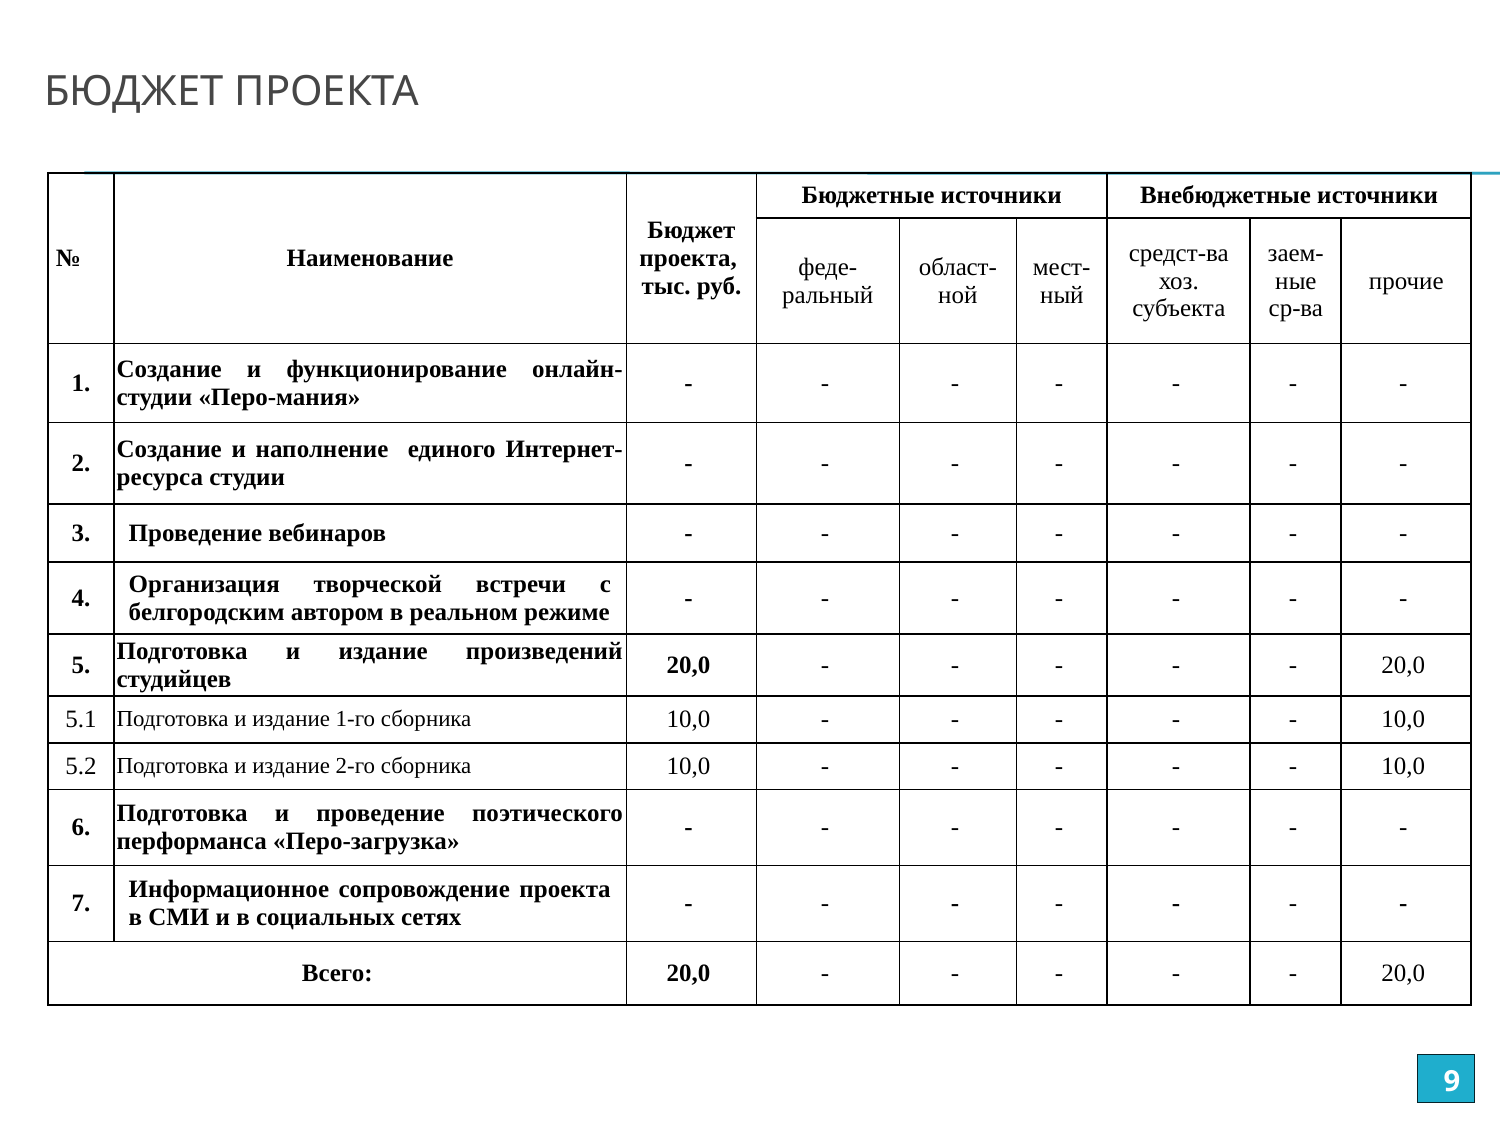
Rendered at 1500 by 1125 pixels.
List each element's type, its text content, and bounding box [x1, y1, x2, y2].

table_cell - [900, 635, 1016, 695]
table_cell - [757, 505, 899, 561]
table_cell - [1108, 344, 1249, 422]
table_cell - [1251, 423, 1340, 503]
table_cell - [627, 790, 756, 865]
table_cell - [1251, 942, 1340, 1004]
table_cell 20,0 [1342, 942, 1470, 1004]
table_cell - [1342, 790, 1470, 865]
table_cell - [1251, 563, 1340, 633]
table_header Наименование [115, 174, 626, 343]
table_cell - [1108, 866, 1249, 941]
table_cell Информационное сопровождение проекта в СМИ и в социальных сетях [115, 866, 626, 941]
table_cell - [627, 866, 756, 941]
table_cell Организация творческой встречи с белгородским автором в реальном режиме [115, 563, 626, 633]
table_cell 20,0 [1342, 635, 1470, 695]
table_cell 7. [49, 866, 113, 941]
table_cell - [1017, 744, 1106, 789]
table_cell - [900, 505, 1016, 561]
table_cell - [900, 744, 1016, 789]
table_cell - [1017, 942, 1106, 1004]
table_cell - [900, 423, 1016, 503]
table_cell - [1251, 790, 1340, 865]
table_cell - [1017, 344, 1106, 422]
table_cell - [757, 697, 899, 742]
table_cell - [1108, 744, 1249, 789]
table_cell - [1017, 866, 1106, 941]
table_cell - [1342, 423, 1470, 503]
table_cell - [1108, 635, 1249, 695]
table_cell - [1251, 635, 1340, 695]
table_cell - [1251, 697, 1340, 742]
table_cell област- ной [900, 219, 1016, 343]
table_cell феде-ральный [757, 219, 899, 343]
table_cell - [757, 866, 899, 941]
table_cell - [900, 697, 1016, 742]
table_cell 5. [49, 635, 113, 695]
table_cell - [757, 423, 899, 503]
table_cell - [1342, 344, 1470, 422]
table_cell 4. [49, 563, 113, 633]
table_cell - [1108, 790, 1249, 865]
table_cell - [627, 423, 756, 503]
table_cell 10,0 [1342, 744, 1470, 789]
table_cell - [757, 563, 899, 633]
table_cell - [757, 790, 899, 865]
table_cell - [757, 744, 899, 789]
table_cell 6. [49, 790, 113, 865]
table_cell - [1251, 744, 1340, 789]
table_cell 2. [49, 423, 113, 503]
table_cell мест-ный [1017, 219, 1106, 343]
table_cell Создание и наполнение единого Интернет-ресурса студии [115, 423, 626, 503]
table_cell - [1108, 505, 1249, 561]
table_cell 20,0 [627, 942, 756, 1004]
table_cell - [900, 866, 1016, 941]
table_cell Подготовка и проведение поэтического перформанса «Перо-загрузка» [115, 790, 626, 865]
table_cell - [900, 790, 1016, 865]
table_cell Подготовка и издание 2-го сборника [115, 744, 626, 789]
table_cell заем-ные ср-ва [1251, 219, 1340, 343]
table_cell 20,0 [627, 635, 756, 695]
table_cell - [1108, 563, 1249, 633]
table_cell - [900, 344, 1016, 422]
table_header Бюджетные источники [757, 174, 1106, 217]
table_cell - [757, 344, 899, 422]
table_cell - [1108, 423, 1249, 503]
table_cell Создание и функционирование онлайн-студии «Перо-мания» [115, 344, 626, 422]
table_cell Подготовка и издание 1-го сборника [115, 697, 626, 742]
table_cell - [627, 563, 756, 633]
table_header Внебюджетные источники [1108, 174, 1470, 217]
table_cell - [900, 942, 1016, 1004]
table_cell - [757, 635, 899, 695]
table_cell - [1251, 505, 1340, 561]
table_header № [49, 174, 113, 343]
table_cell - [1017, 423, 1106, 503]
table_header Бюджет проекта, тыс. руб. [627, 174, 756, 343]
table_cell - [1017, 697, 1106, 742]
table_cell - [1342, 505, 1470, 561]
table_cell - [1017, 505, 1106, 561]
table_cell 1. [49, 344, 113, 422]
table_cell - [1017, 635, 1106, 695]
table_cell - [1251, 866, 1340, 941]
table_cell прочие [1342, 219, 1470, 343]
table_cell средст-ва хоз. субъекта [1108, 219, 1249, 343]
table_cell - [1251, 344, 1340, 422]
table_cell - [757, 942, 899, 1004]
table_cell 10,0 [627, 744, 756, 789]
table_cell 3. [49, 505, 113, 561]
table_cell - [627, 344, 756, 422]
table_cell - [1342, 563, 1470, 633]
table_cell Проведение вебинаров [115, 505, 626, 561]
table_cell - [1017, 790, 1106, 865]
table_cell - [900, 563, 1016, 633]
title Бюджет проекта [29, 42, 1380, 135]
slide_number 9 [1417, 1054, 1475, 1103]
table_cell - [1108, 697, 1249, 742]
table_cell - [1017, 563, 1106, 633]
table_cell 5.1 [49, 697, 113, 742]
table_cell 10,0 [1342, 697, 1470, 742]
table_cell 5.2 [49, 744, 113, 789]
table_cell - [1342, 866, 1470, 941]
table_cell - [1108, 942, 1249, 1004]
table_cell 10,0 [627, 697, 756, 742]
table_cell - [627, 505, 756, 561]
table_cell Подготовка и издание произведений студийцев [115, 635, 626, 695]
table_cell Всего: [49, 942, 626, 1004]
